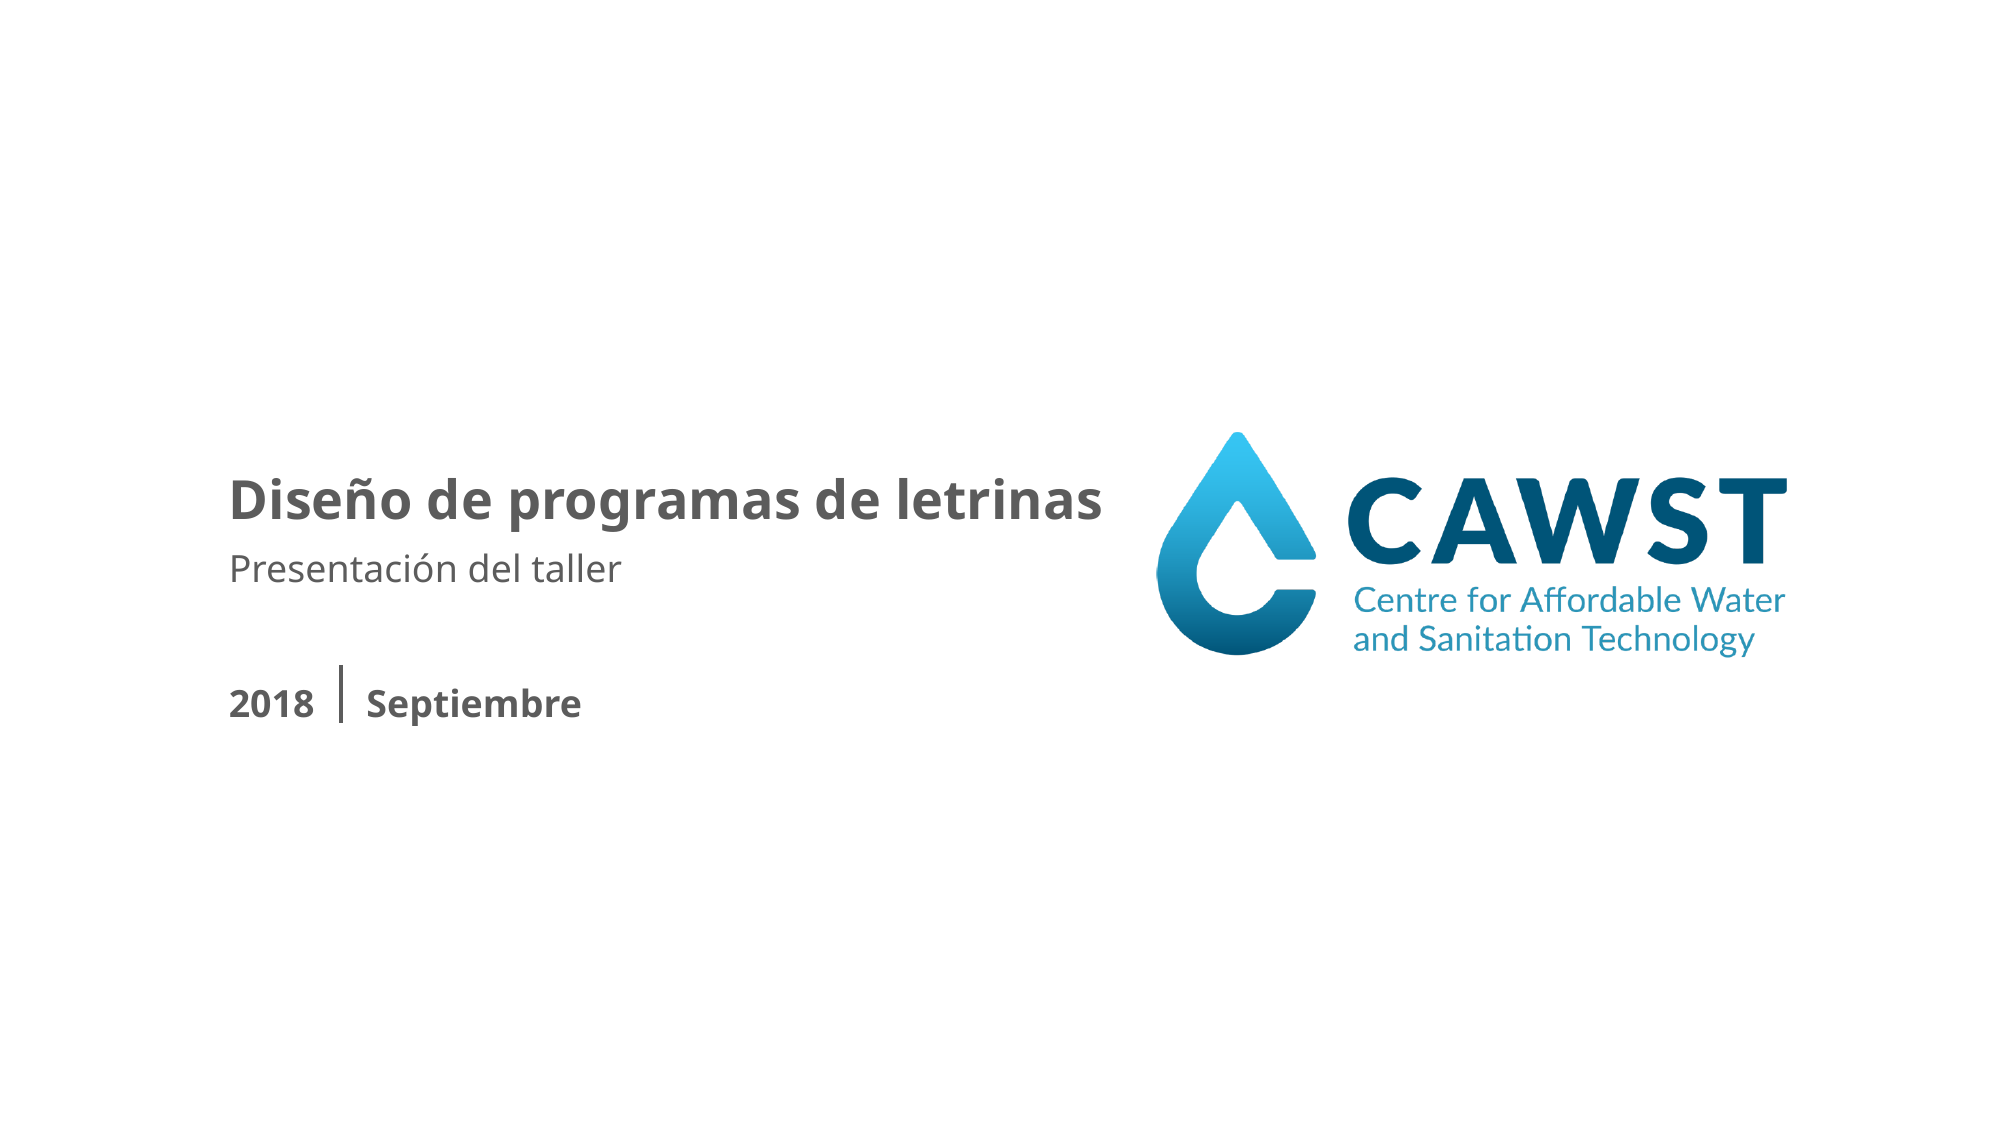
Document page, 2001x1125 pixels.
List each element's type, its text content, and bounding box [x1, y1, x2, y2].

list Presentación del taller [214, 514, 1100, 658]
list Septiembre [351, 650, 659, 741]
list 2018 [214, 650, 338, 741]
picture [1143, 422, 1819, 666]
list Diseño de programas de letrinas [214, 417, 1133, 563]
